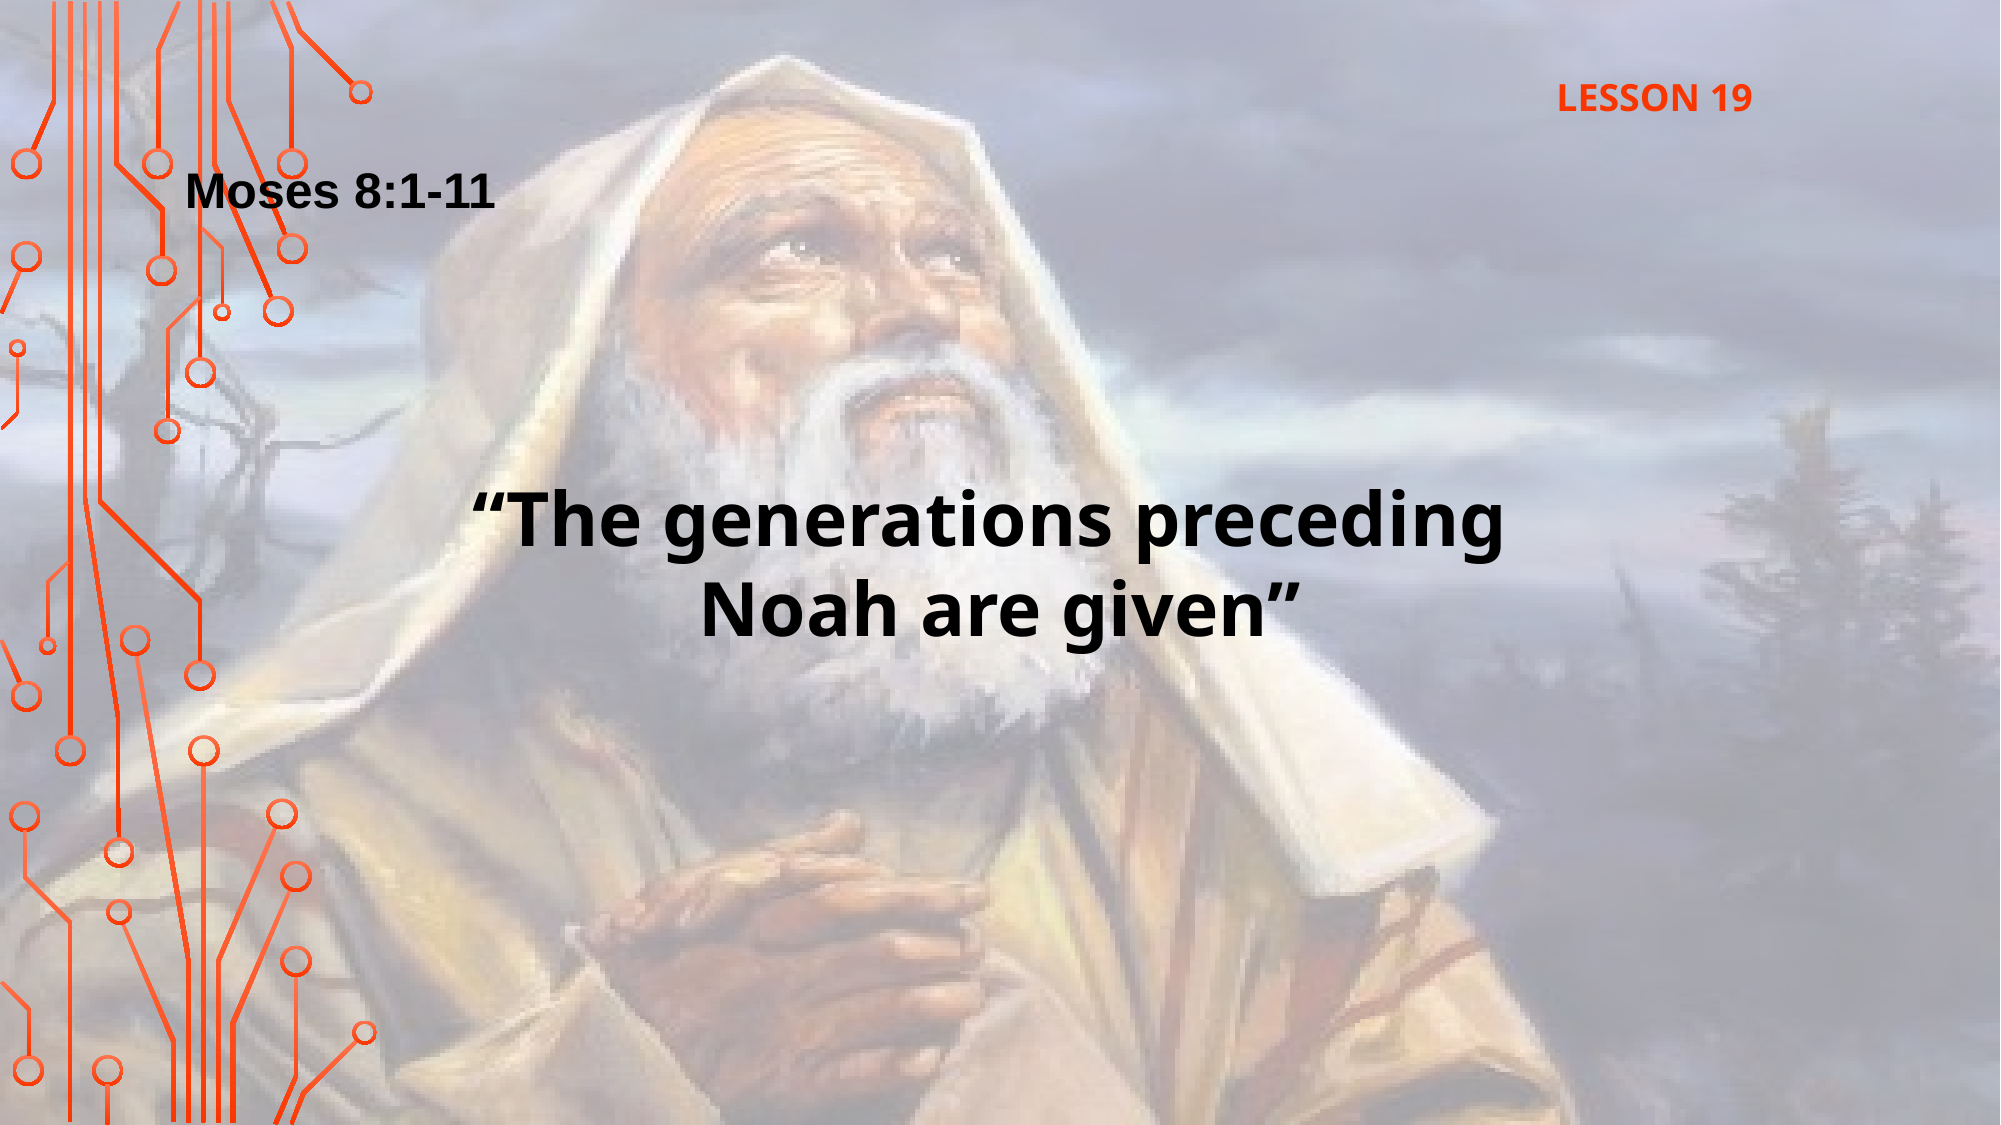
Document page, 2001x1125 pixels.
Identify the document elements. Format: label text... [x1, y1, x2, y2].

text_box Moses 8:1-11 [169, 151, 511, 226]
text_box LESSON 19 [1541, 66, 1850, 190]
text_box “The generations preceding Noah are given” [457, 463, 1543, 659]
